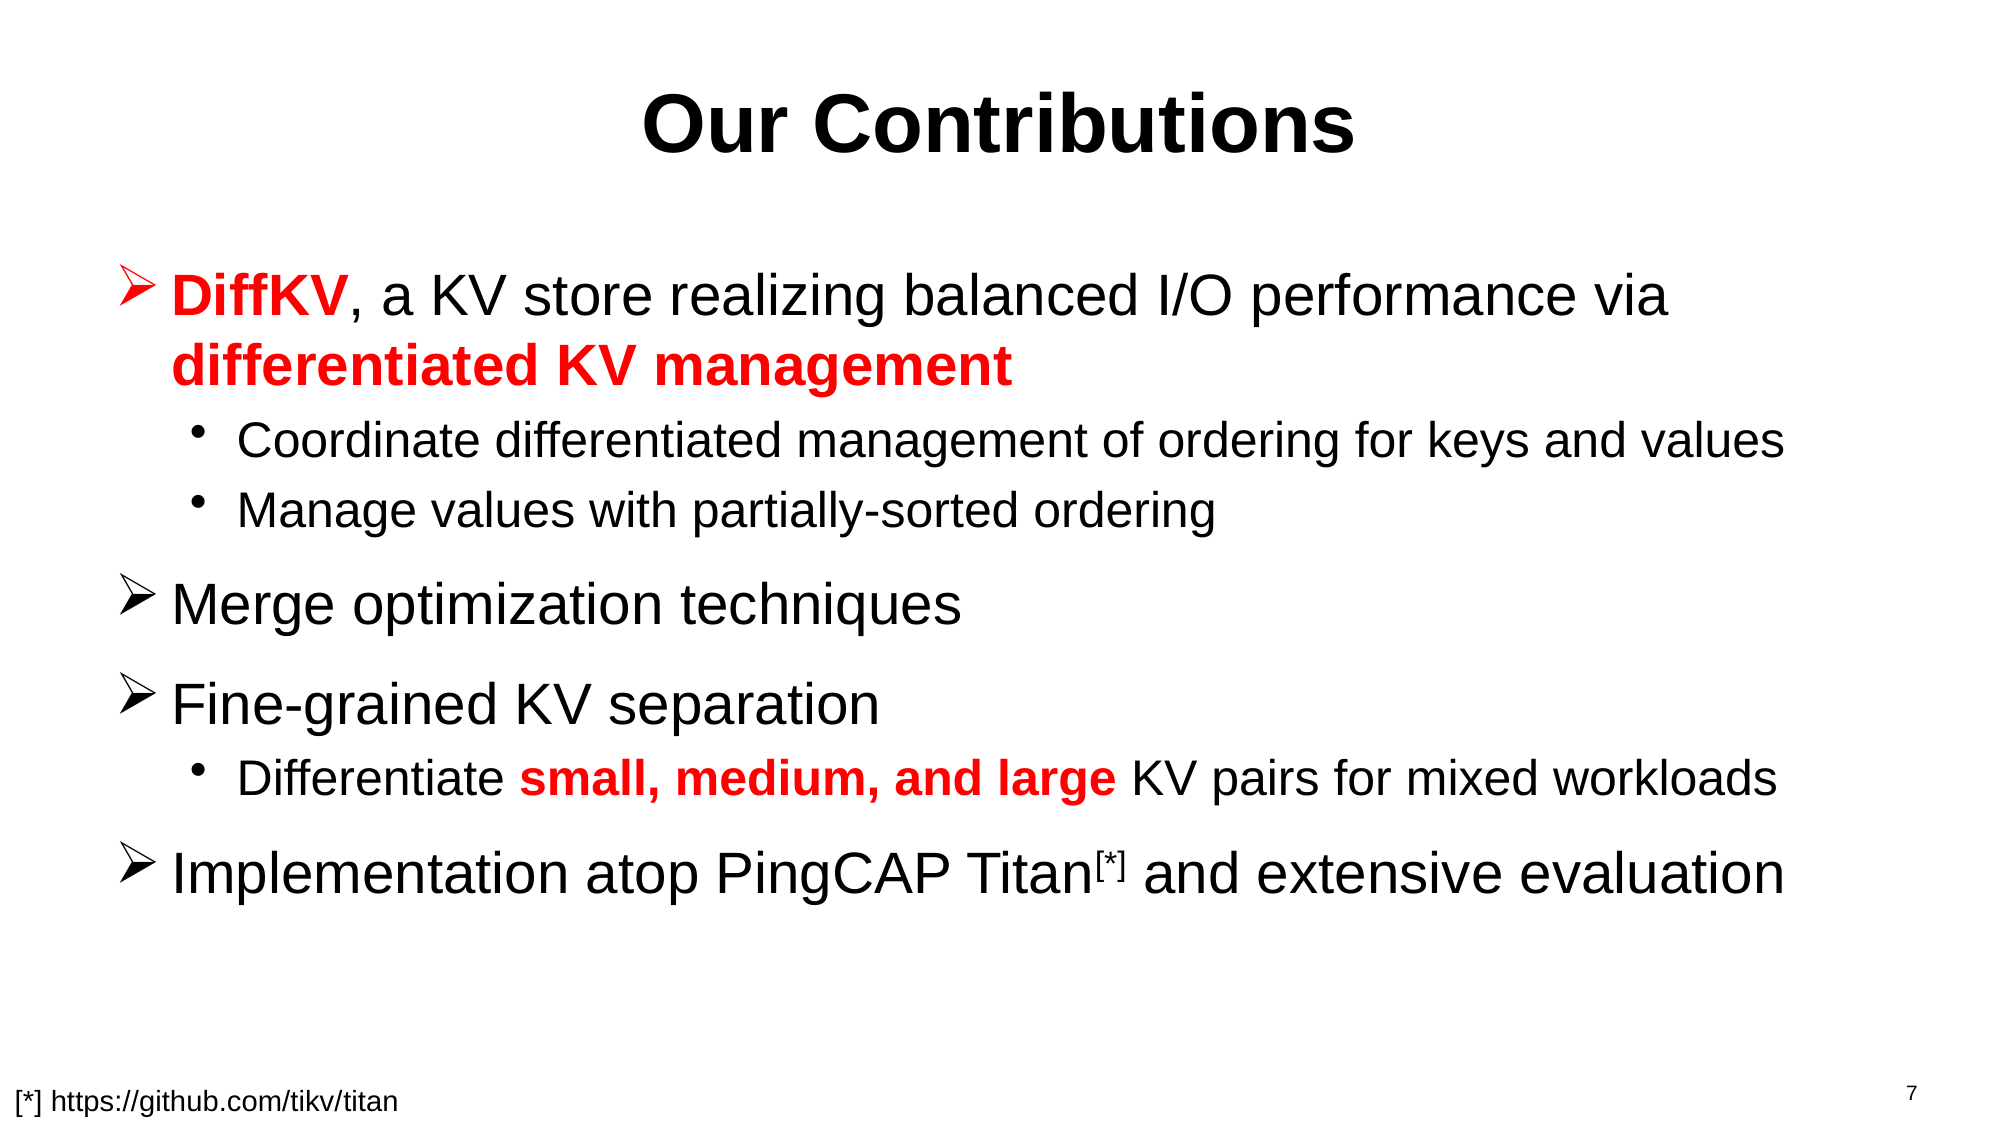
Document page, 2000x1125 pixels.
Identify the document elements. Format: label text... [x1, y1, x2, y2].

list DiffKV, a KV store realizing balanced I/O performance via differentiated KV management Coordinate differentiated management of ordering for keys and values Manage values with partially-sorted ordering Merge optimization techniques Fine-grained KV separation Differentiate small, medium, and large KV pairs for mixed workloads Implementation atop PingCAP Titan[*] and extensive evaluation [99, 249, 1900, 1013]
slide_number 7 [1466, 1072, 1933, 1125]
text_box [*] https://github.com/tikv/titan [0, 1074, 875, 1125]
title Our Contributions [99, 24, 1900, 213]
